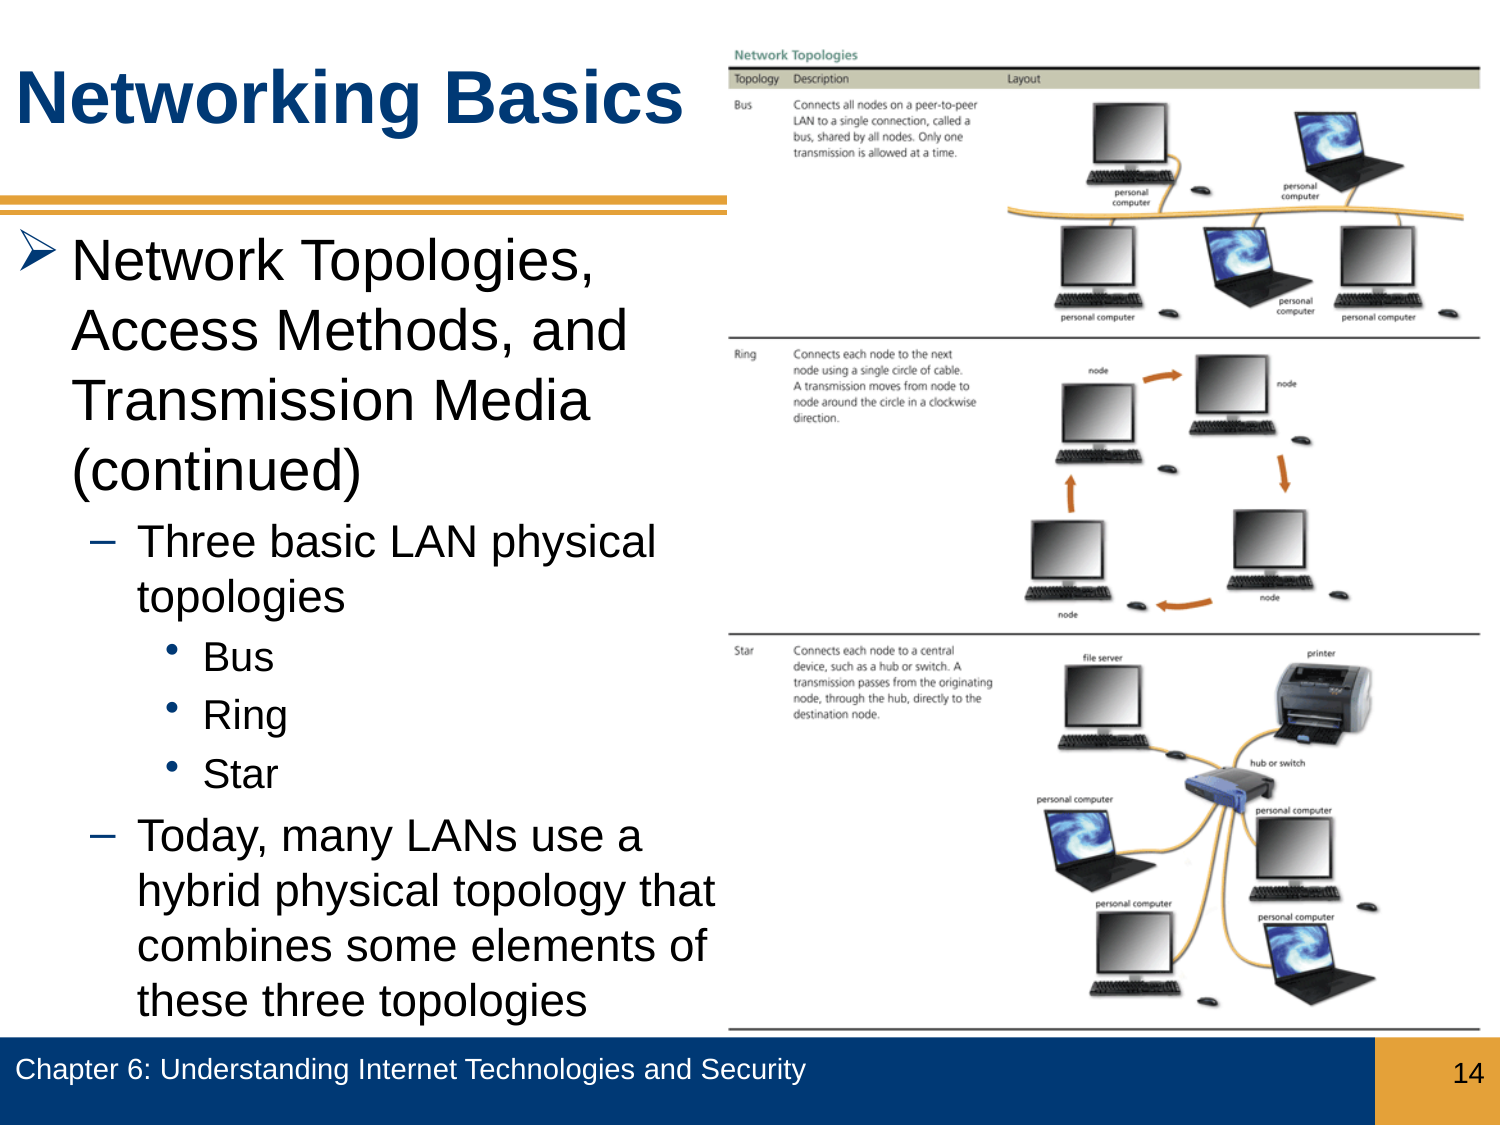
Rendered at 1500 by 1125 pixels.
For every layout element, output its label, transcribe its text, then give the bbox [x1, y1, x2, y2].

slide_number 14 [1374, 1046, 1500, 1125]
title Networking Basics [0, 0, 1226, 188]
footer Chapter 6: Understanding Internet Technologies and Security [0, 1042, 824, 1125]
text_box Network Topologies, Access Methods, and Transmission Media (continued) Three basic LAN physical topologies Bus Ring Star Today, many LANs use a hybrid physical topology that combines some elements of these three topologies [0, 214, 722, 986]
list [727, 47, 1482, 1032]
